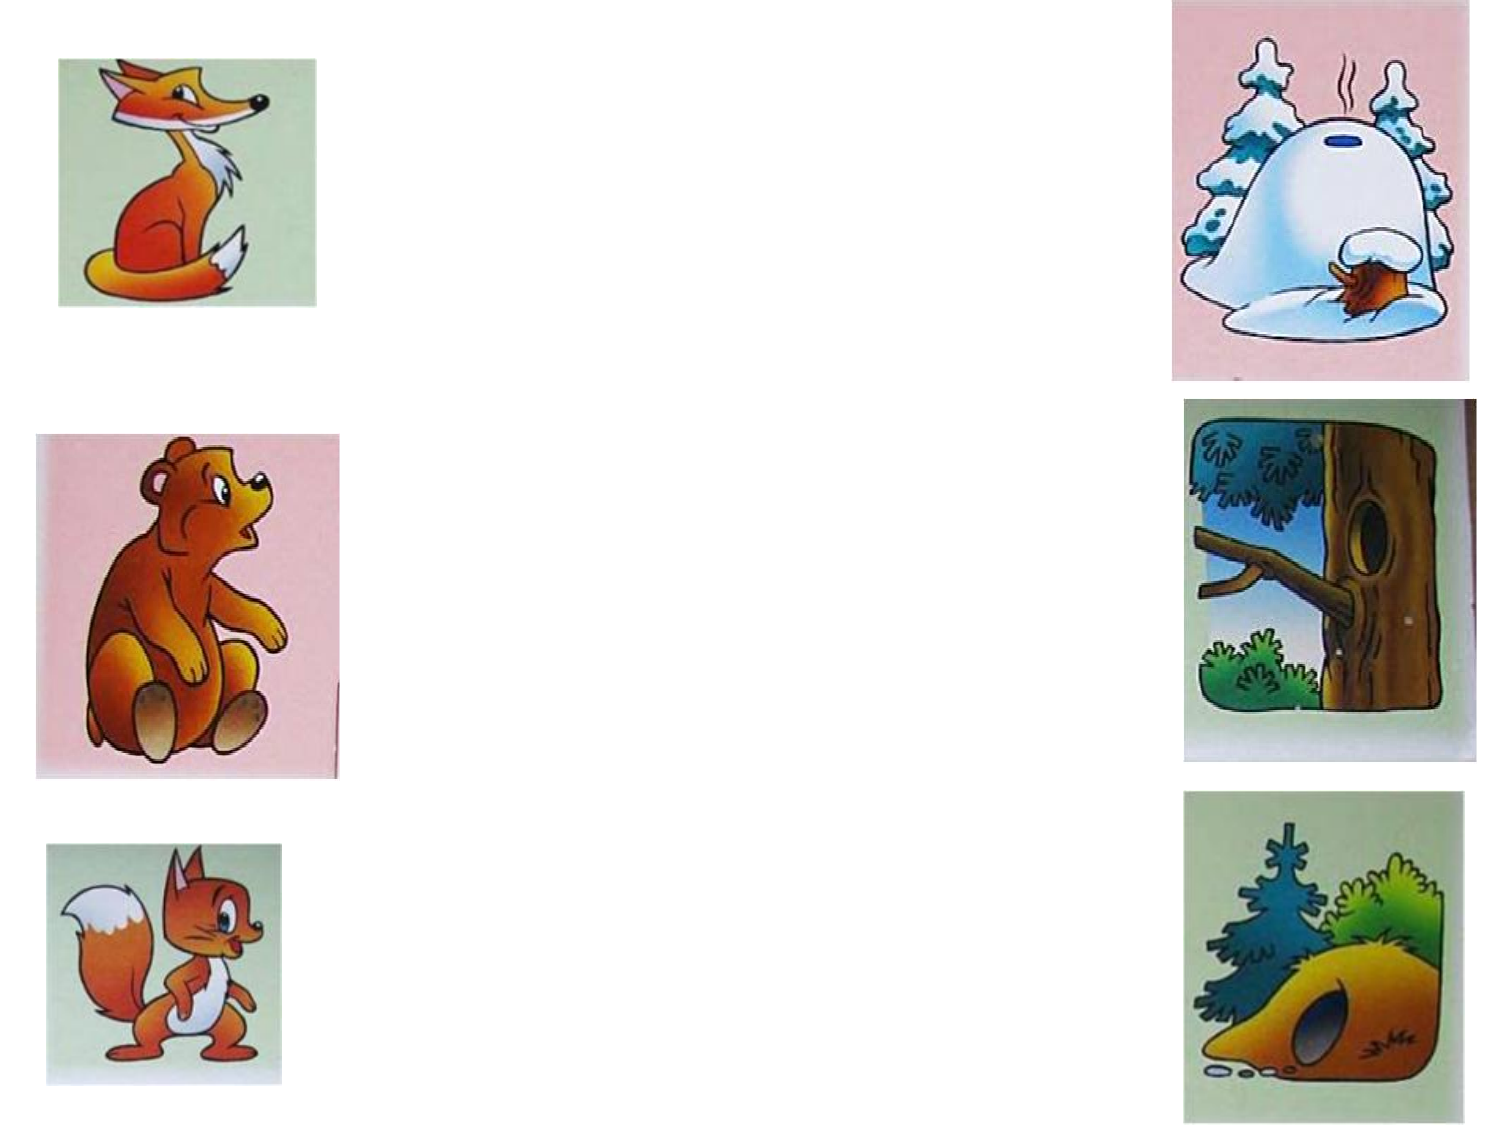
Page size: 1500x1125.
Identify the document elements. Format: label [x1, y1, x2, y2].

picture [1183, 790, 1466, 1125]
picture [1171, 0, 1471, 383]
picture [58, 58, 317, 308]
picture [1183, 398, 1477, 765]
picture [34, 433, 341, 781]
picture [46, 843, 282, 1086]
